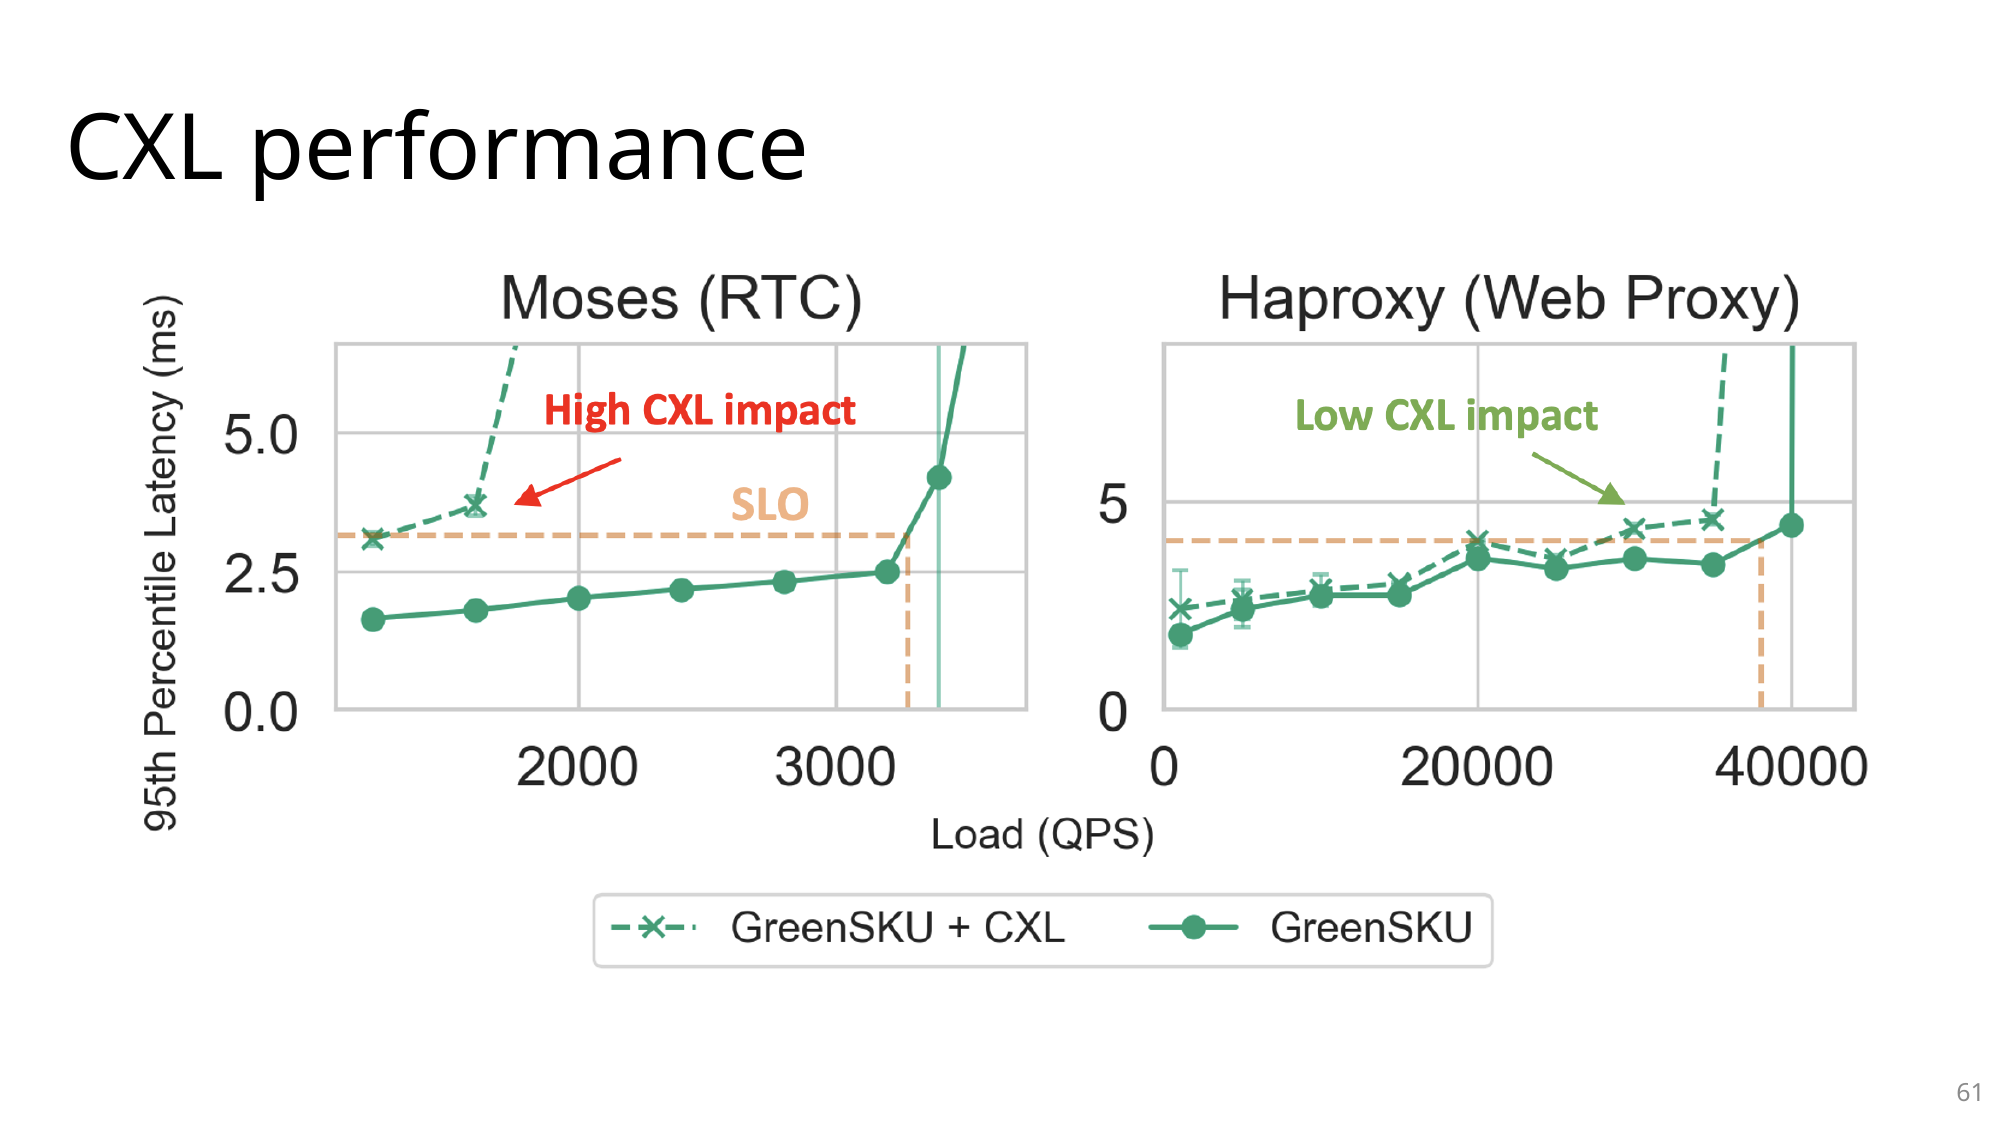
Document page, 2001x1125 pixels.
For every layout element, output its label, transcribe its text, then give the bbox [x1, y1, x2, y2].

slide_number 61 [1550, 1063, 2000, 1124]
picture [123, 258, 1877, 985]
title CXL performance [50, 40, 1000, 259]
